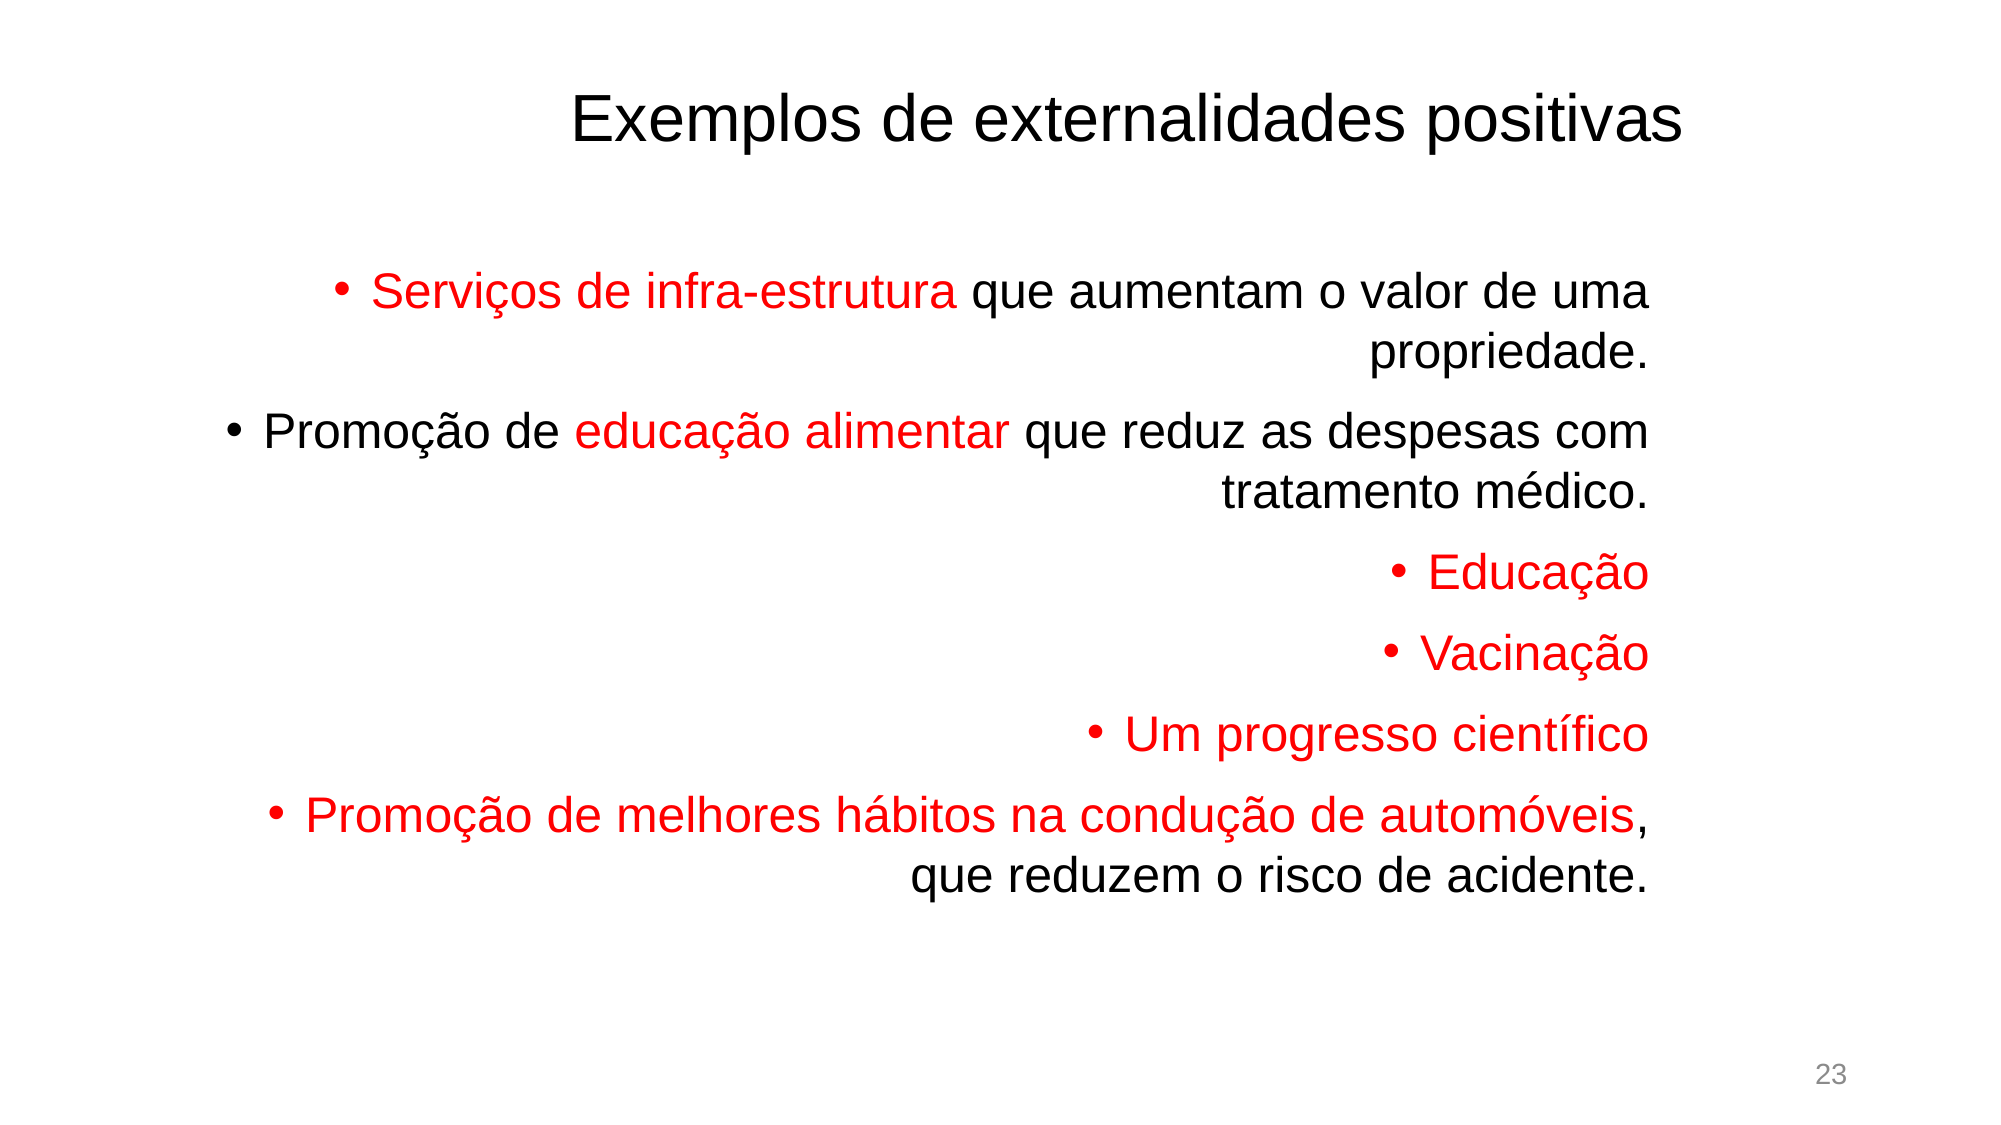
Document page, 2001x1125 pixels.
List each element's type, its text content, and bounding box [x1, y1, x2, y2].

title Exemplos de externalidades positivas [350, 42, 1701, 197]
slide_number 23 [1412, 1042, 1863, 1103]
list Serviços de infra-estrutura que aumentam o valor de uma propriedade. Promoção de educação alimentar que reduz as despesas com tratamento médico. Educação Vacinação Um progresso científico Promoção de melhores hábitos na condução de automóveis, que reduzem o risco de acidente. [179, 250, 1665, 864]
